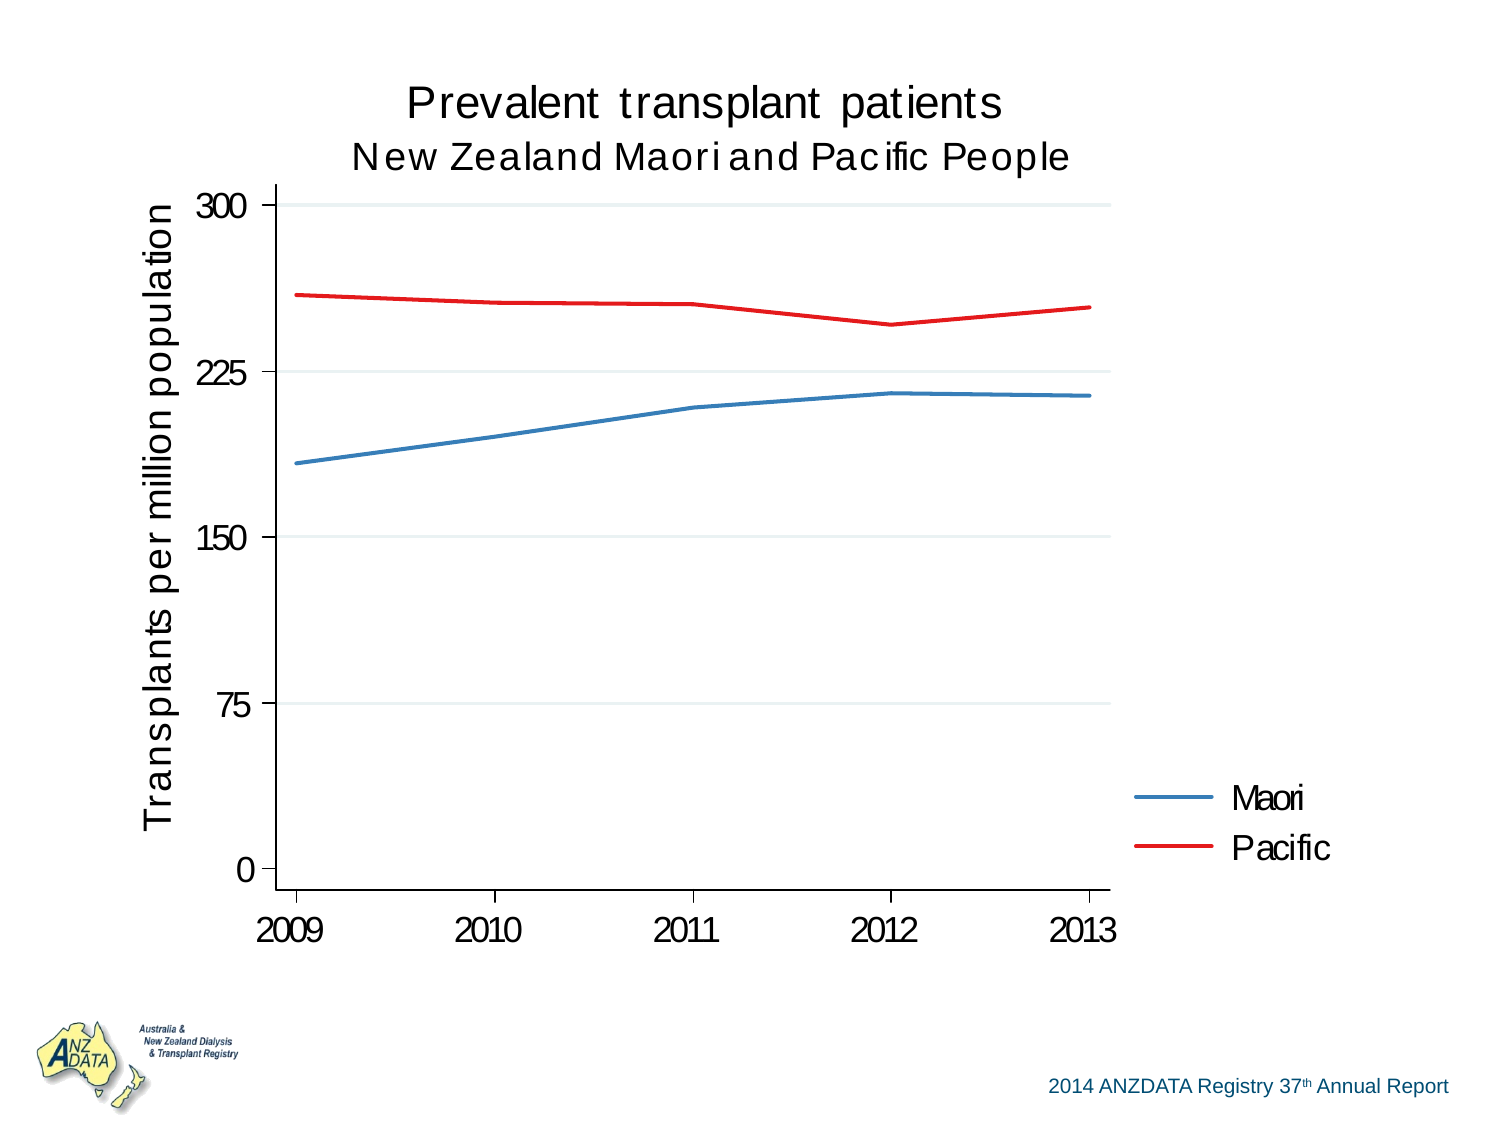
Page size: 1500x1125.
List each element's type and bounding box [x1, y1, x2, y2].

picture [1306, 1078, 1311, 1087]
picture [100, 42, 1400, 988]
picture [29, 1016, 243, 1118]
